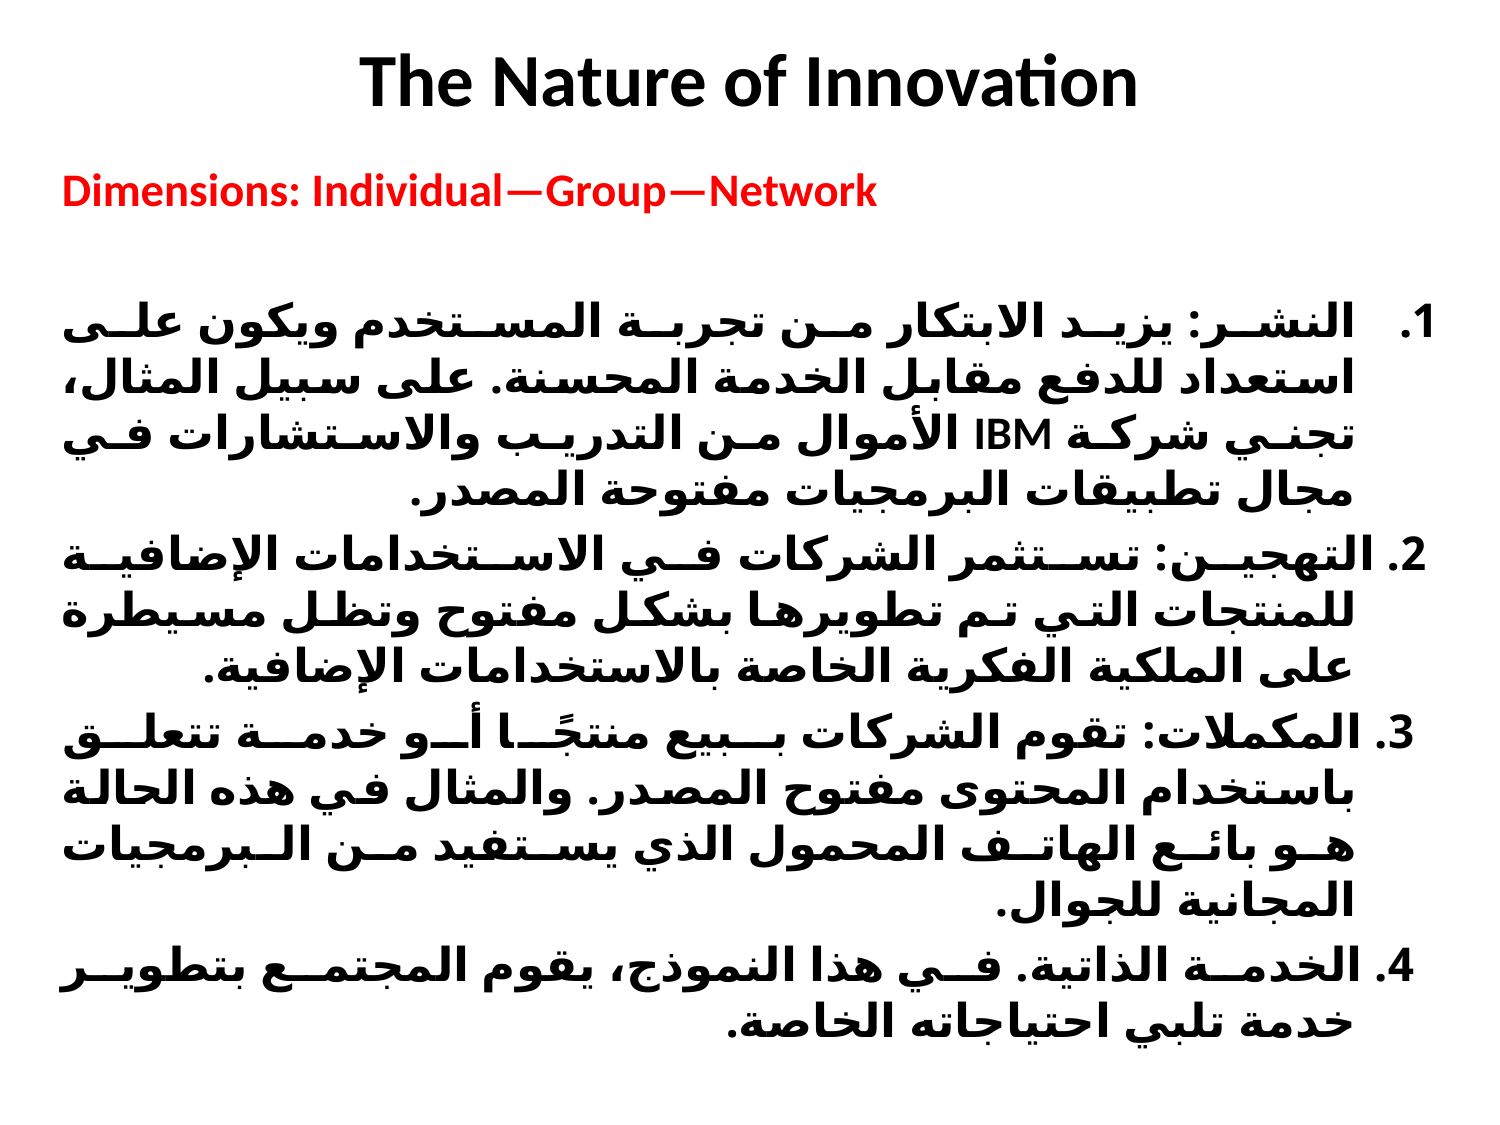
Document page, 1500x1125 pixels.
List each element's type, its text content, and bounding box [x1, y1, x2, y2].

subtitle Dimensions: Individual—Group—Network النشر: يزيد الابتكار من تجربة المستخدم ويكون على استعداد للدفع مقابل الخدمة المحسنة. على سبيل المثال، تجني شركة IBM الأموال من التدريب والاستشارات في مجال تطبيقات البرمجيات مفتوحة المصدر. 2. التهجين: تستثمر الشركات في الاستخدامات الإضافية للمنتجات التي تم تطويرها بشكل مفتوح وتظل مسيطرة على الملكية الفكرية الخاصة بالاستخدامات الإضافية. 3. المكملات: تقوم الشركات ببيع منتجًا أو خدمة تتعلق باستخدام المحتوى مفتوح المصدر. والمثال في هذه الحالة هو بائع الهاتف المحمول الذي يستفيد من البرمجيات المجانية للجوال. 4. الخدمة الذاتية. في هذا النموذج، يقوم المجتمع بتطوير خدمة تلبي احتياجاته الخاصة. [46, 152, 1442, 1067]
title The Nature of Innovation [152, 0, 1348, 152]
